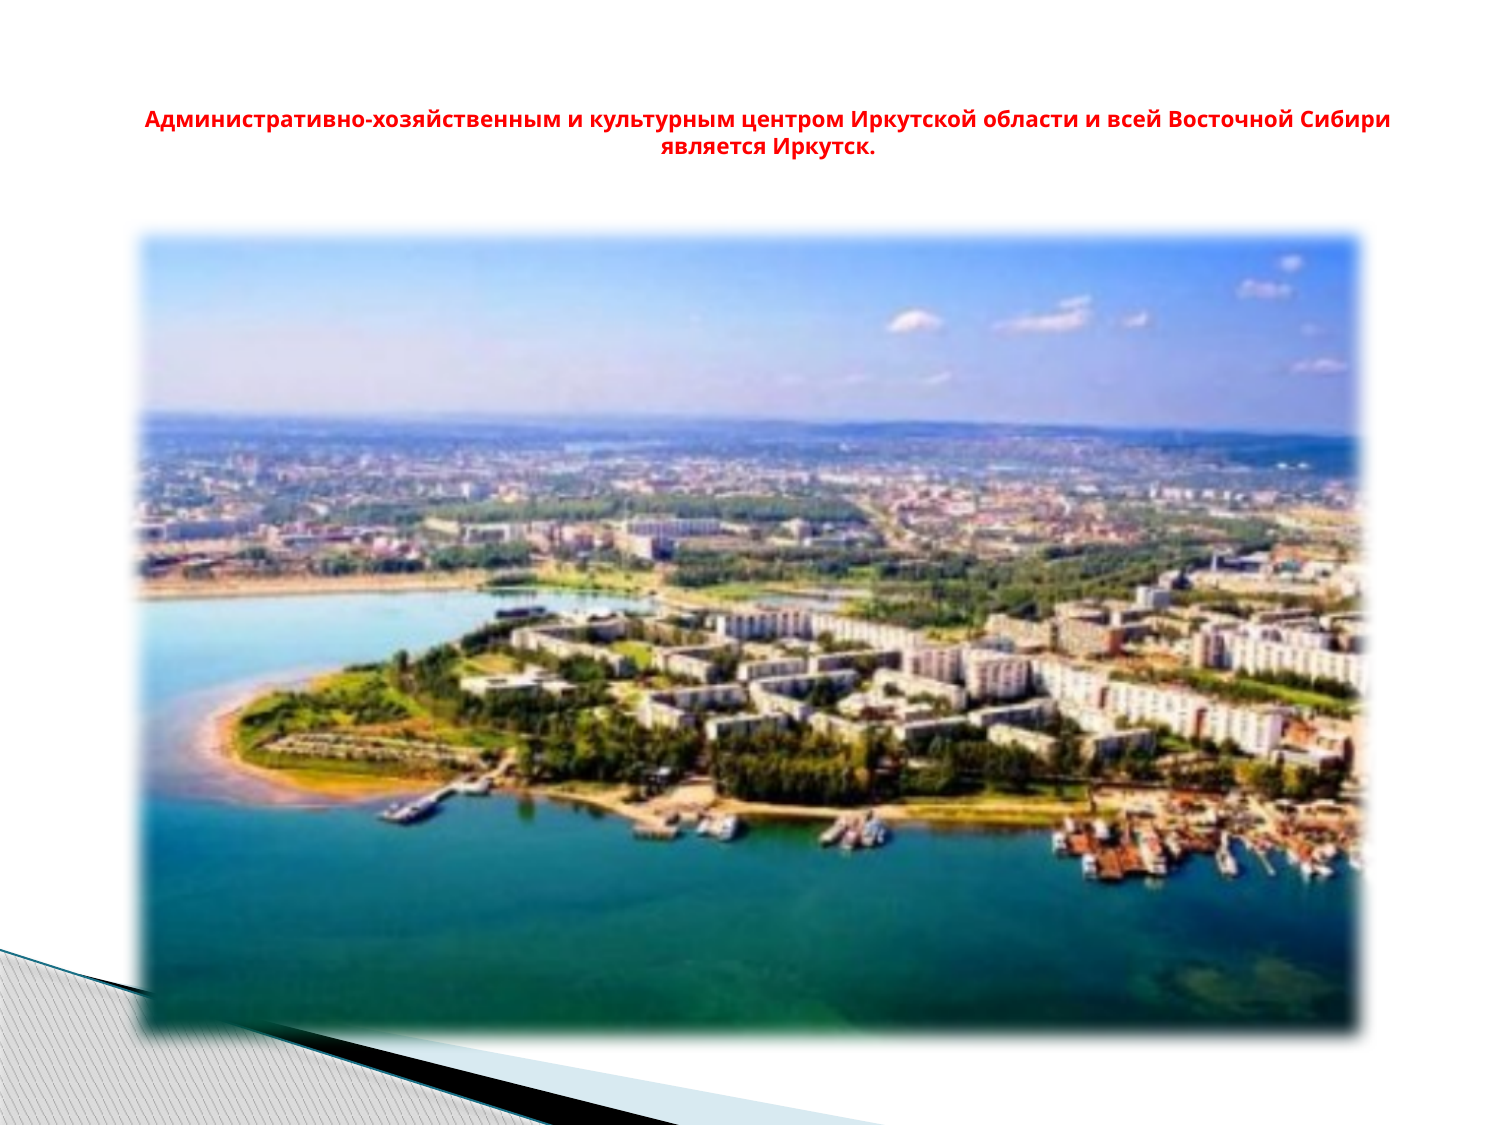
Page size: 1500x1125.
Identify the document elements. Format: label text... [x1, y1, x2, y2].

picture [123, 219, 1377, 1053]
title Административно-хозяйственным и культурным центром Иркутской области и всей Восточной Сибири является Иркутск. [76, 42, 1461, 218]
